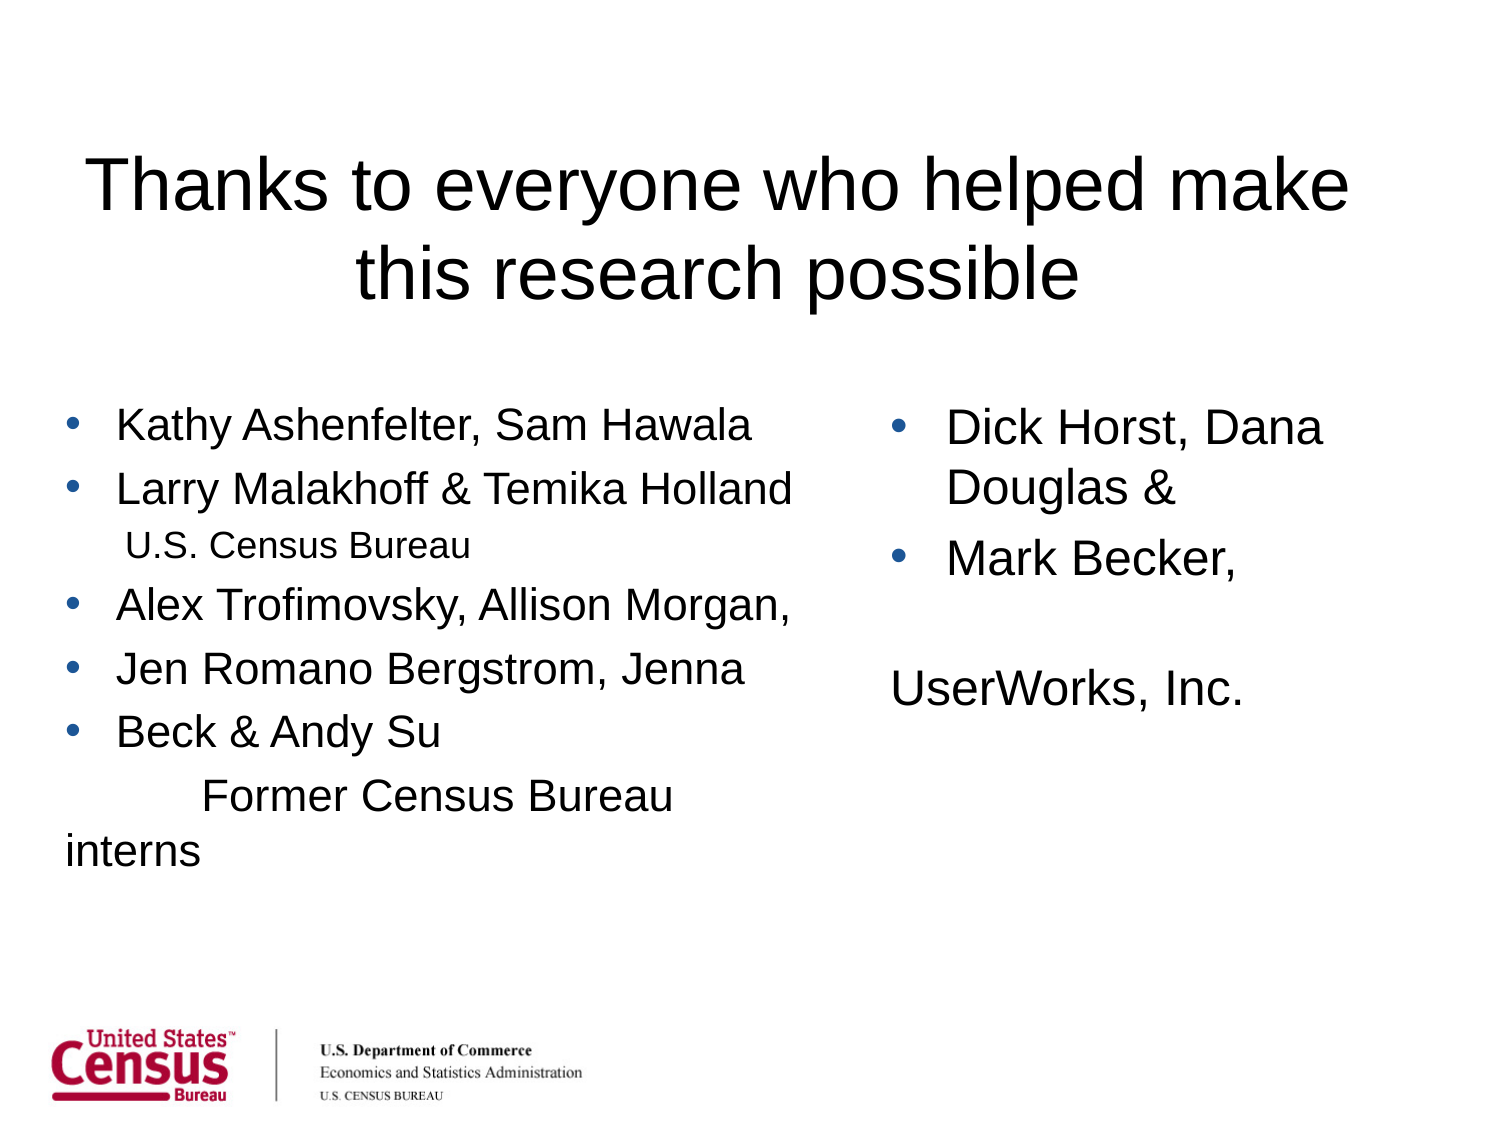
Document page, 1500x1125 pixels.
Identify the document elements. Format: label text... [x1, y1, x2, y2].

picture [0, 889, 1500, 1125]
list Dick Horst, Dana Douglas & Mark Becker, UserWorks, Inc. [875, 387, 1438, 1000]
title Thanks to everyone who helped make this research possible [50, 99, 1387, 350]
list Kathy Ashenfelter, Sam Hawala Larry Malakhoff & Temika Holland U.S. Census Bureau Alex Trofimovsky, Allison Morgan, Jen Romano Bergstrom, Jenna Beck & Andy Su Former Census Bureau interns [50, 387, 838, 950]
